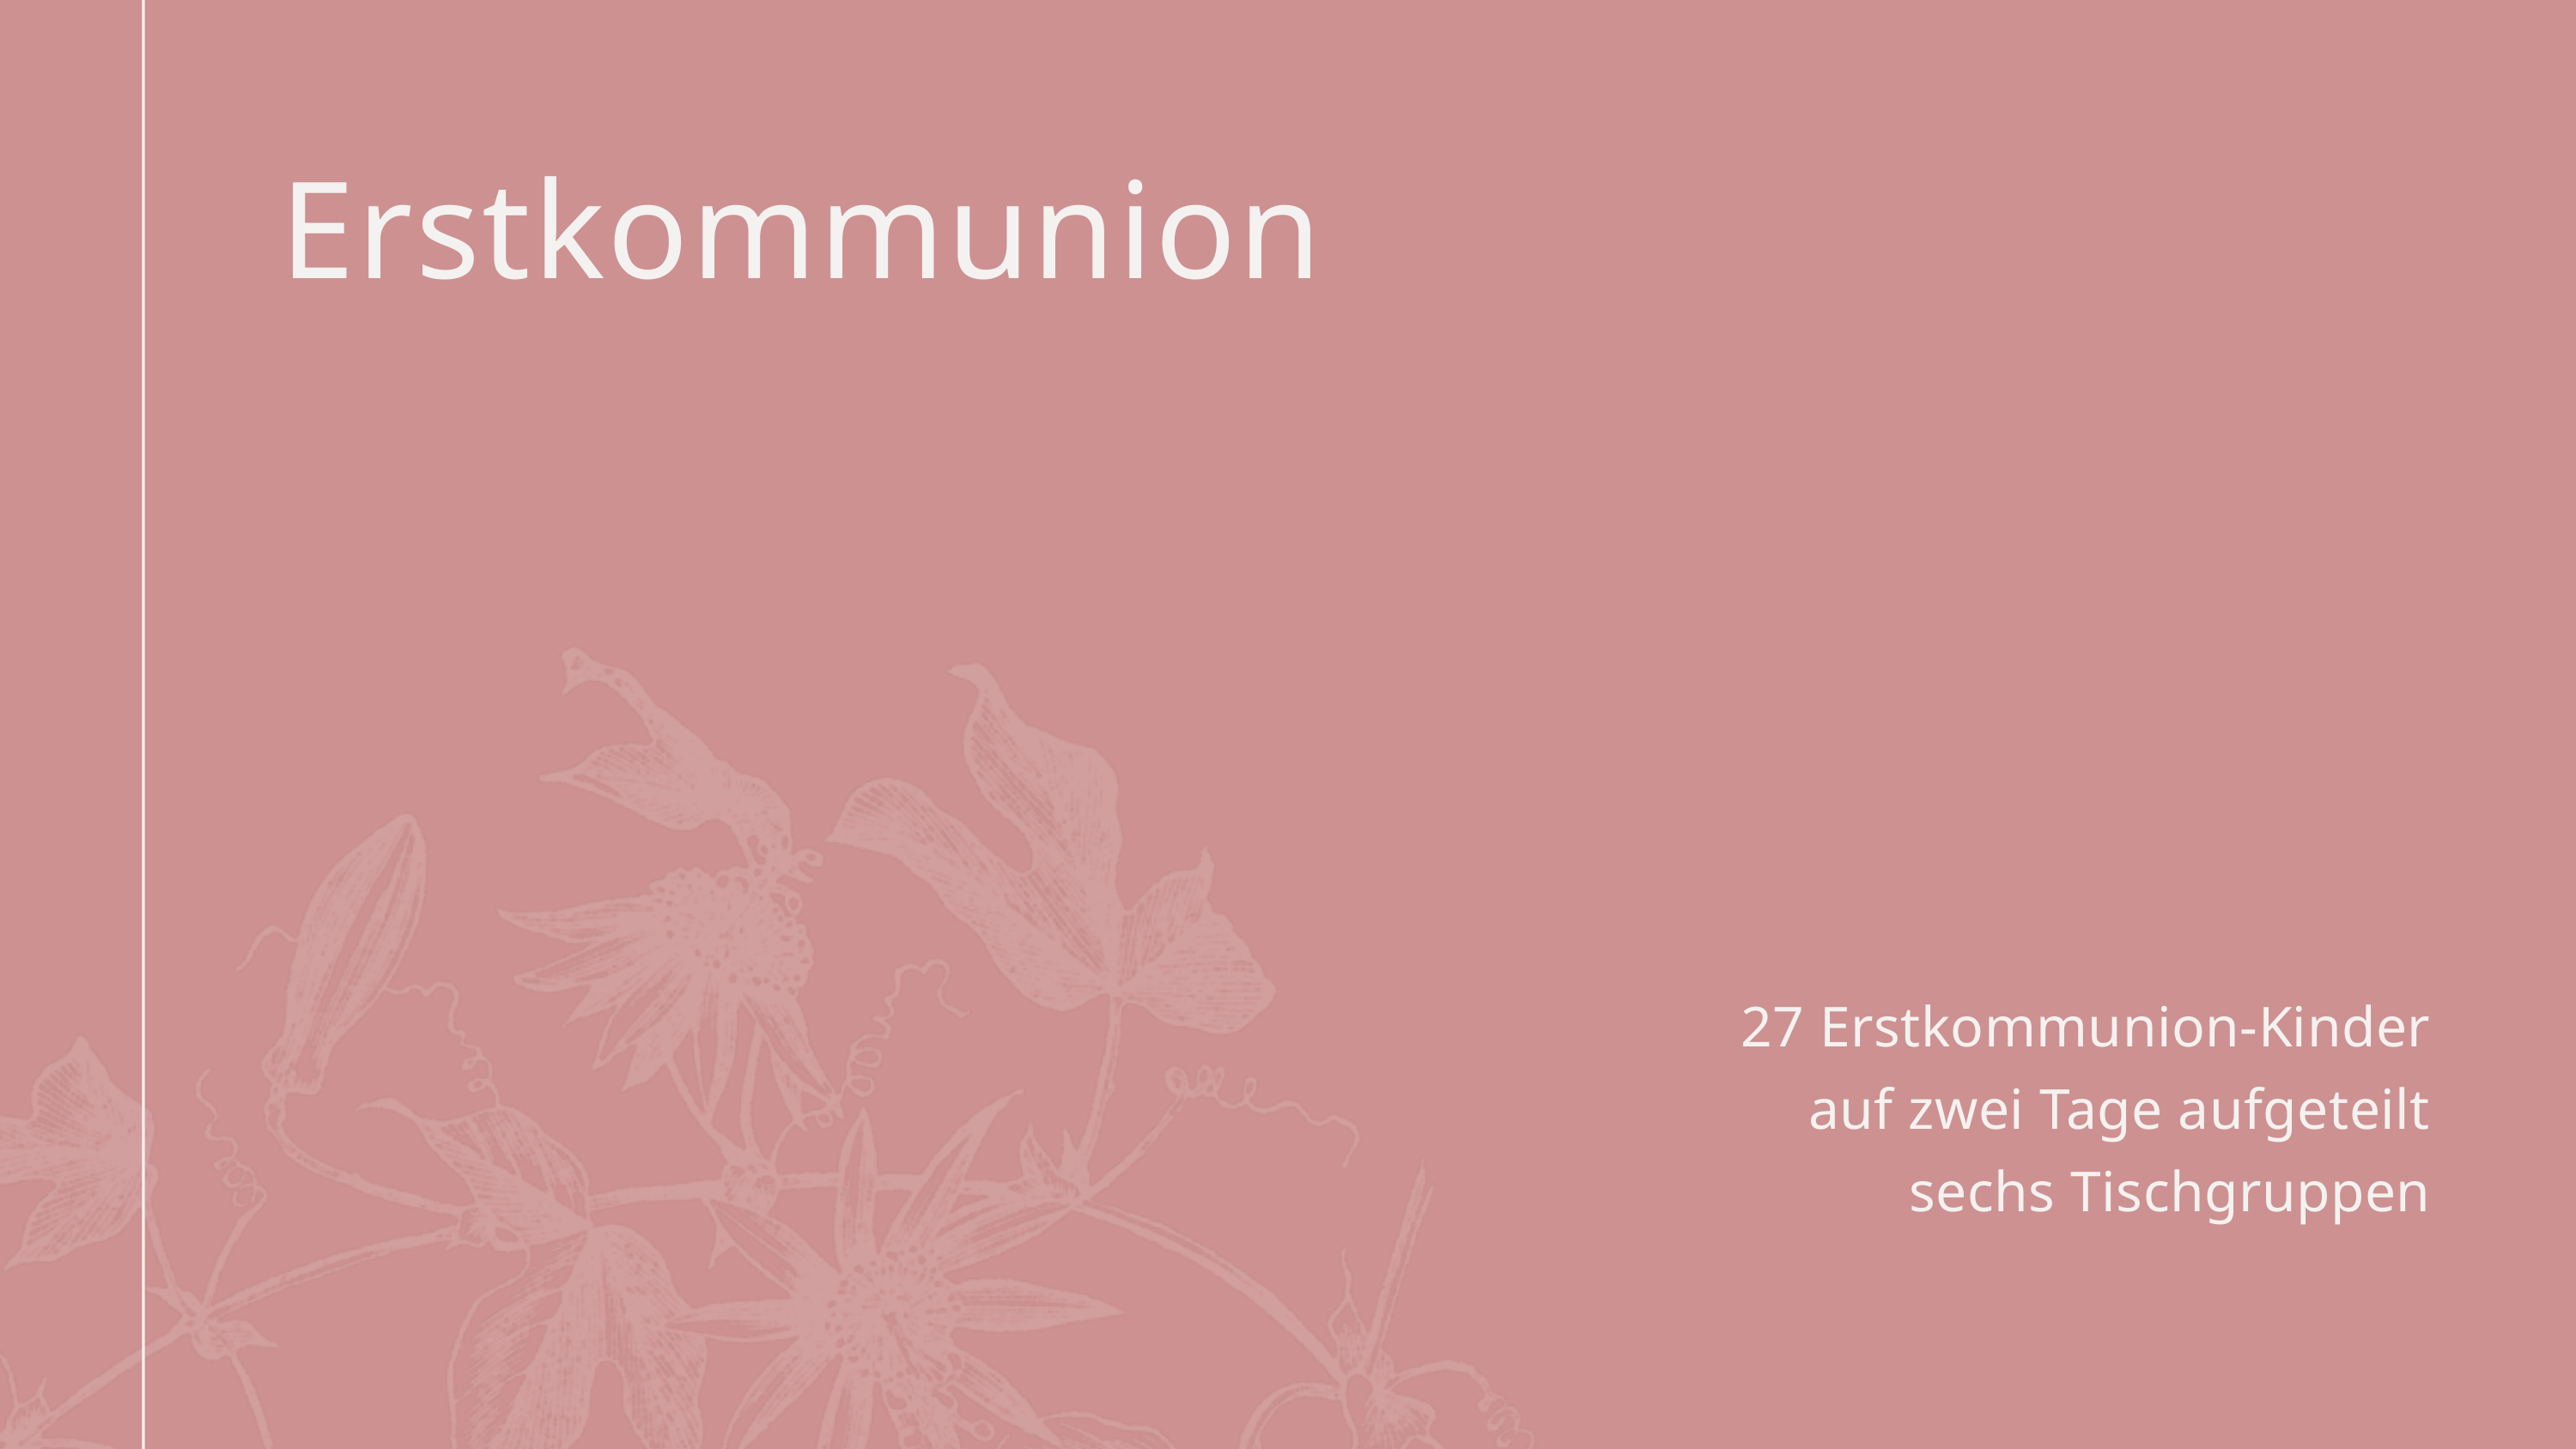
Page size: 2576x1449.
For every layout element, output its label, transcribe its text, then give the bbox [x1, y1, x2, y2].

picture [0, 611, 1349, 1449]
text_box Erstkommunion [280, 144, 1713, 306]
text_box 27 Erstkommunion-Kinder auf zwei Tage aufgeteilt sechs Tischgruppen [1487, 975, 2432, 1306]
text_box [142, 0, 145, 609]
